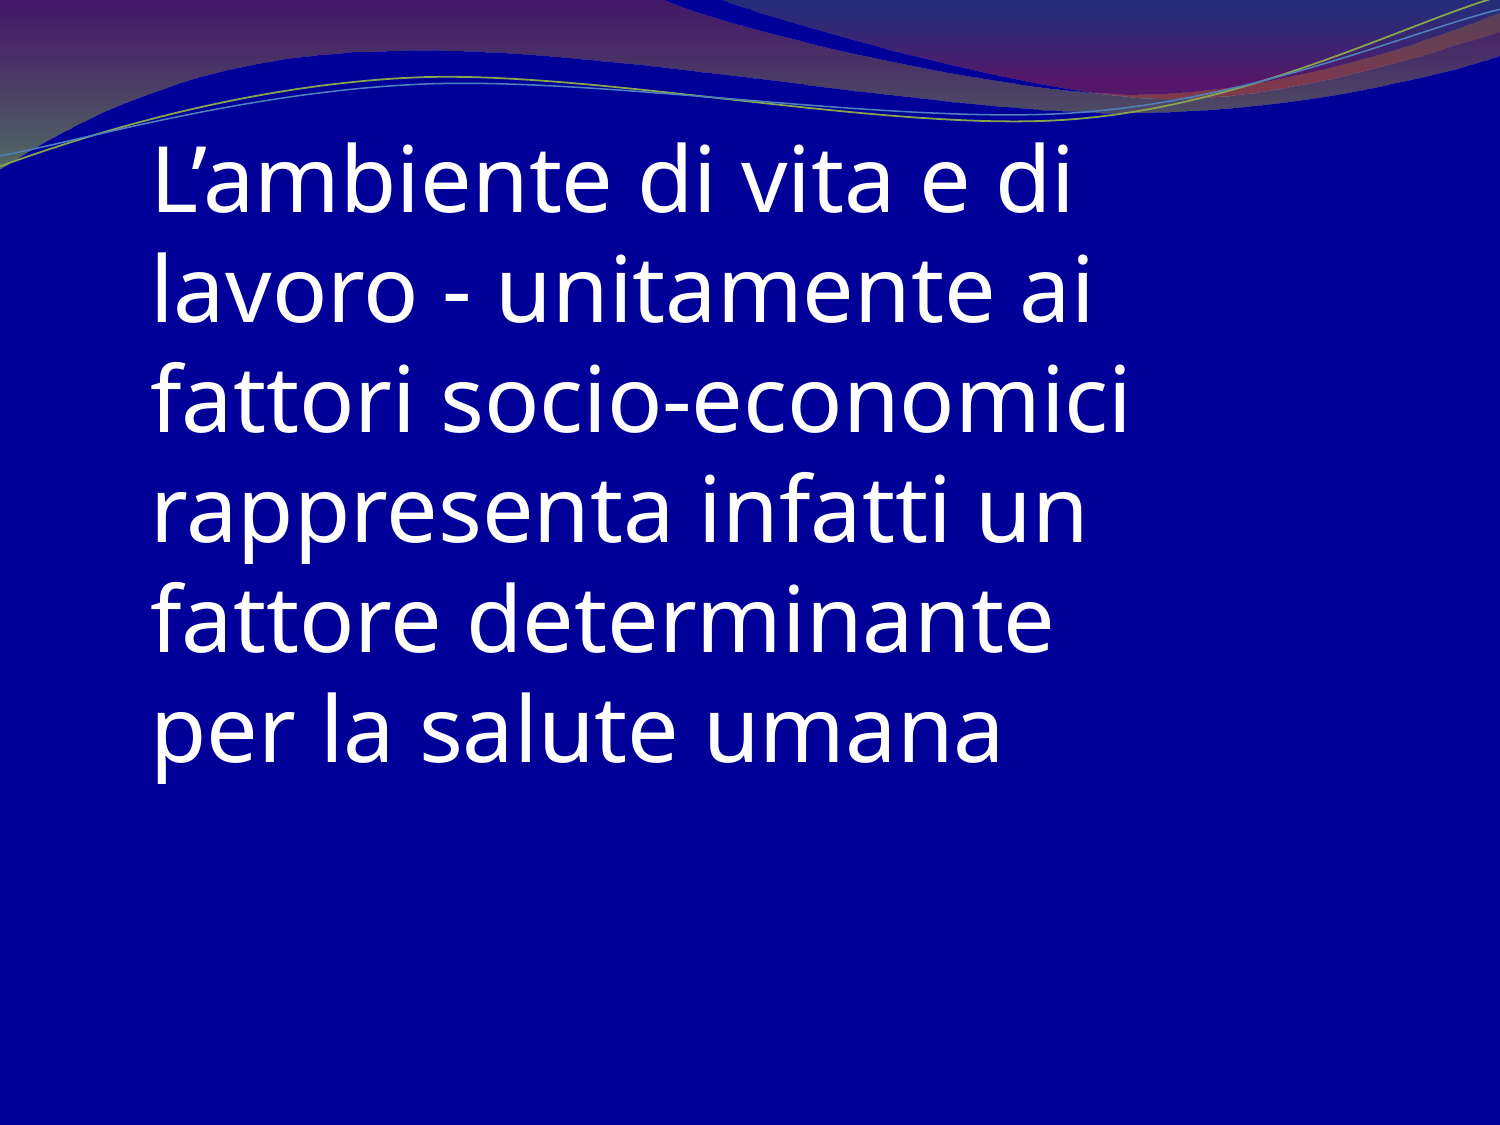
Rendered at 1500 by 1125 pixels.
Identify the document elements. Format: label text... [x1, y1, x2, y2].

text_box L’ambiente di vita e di lavoro - unitamente ai fattori socio-economici rappresenta infatti un fattore determinante per la salute umana [135, 113, 1223, 789]
